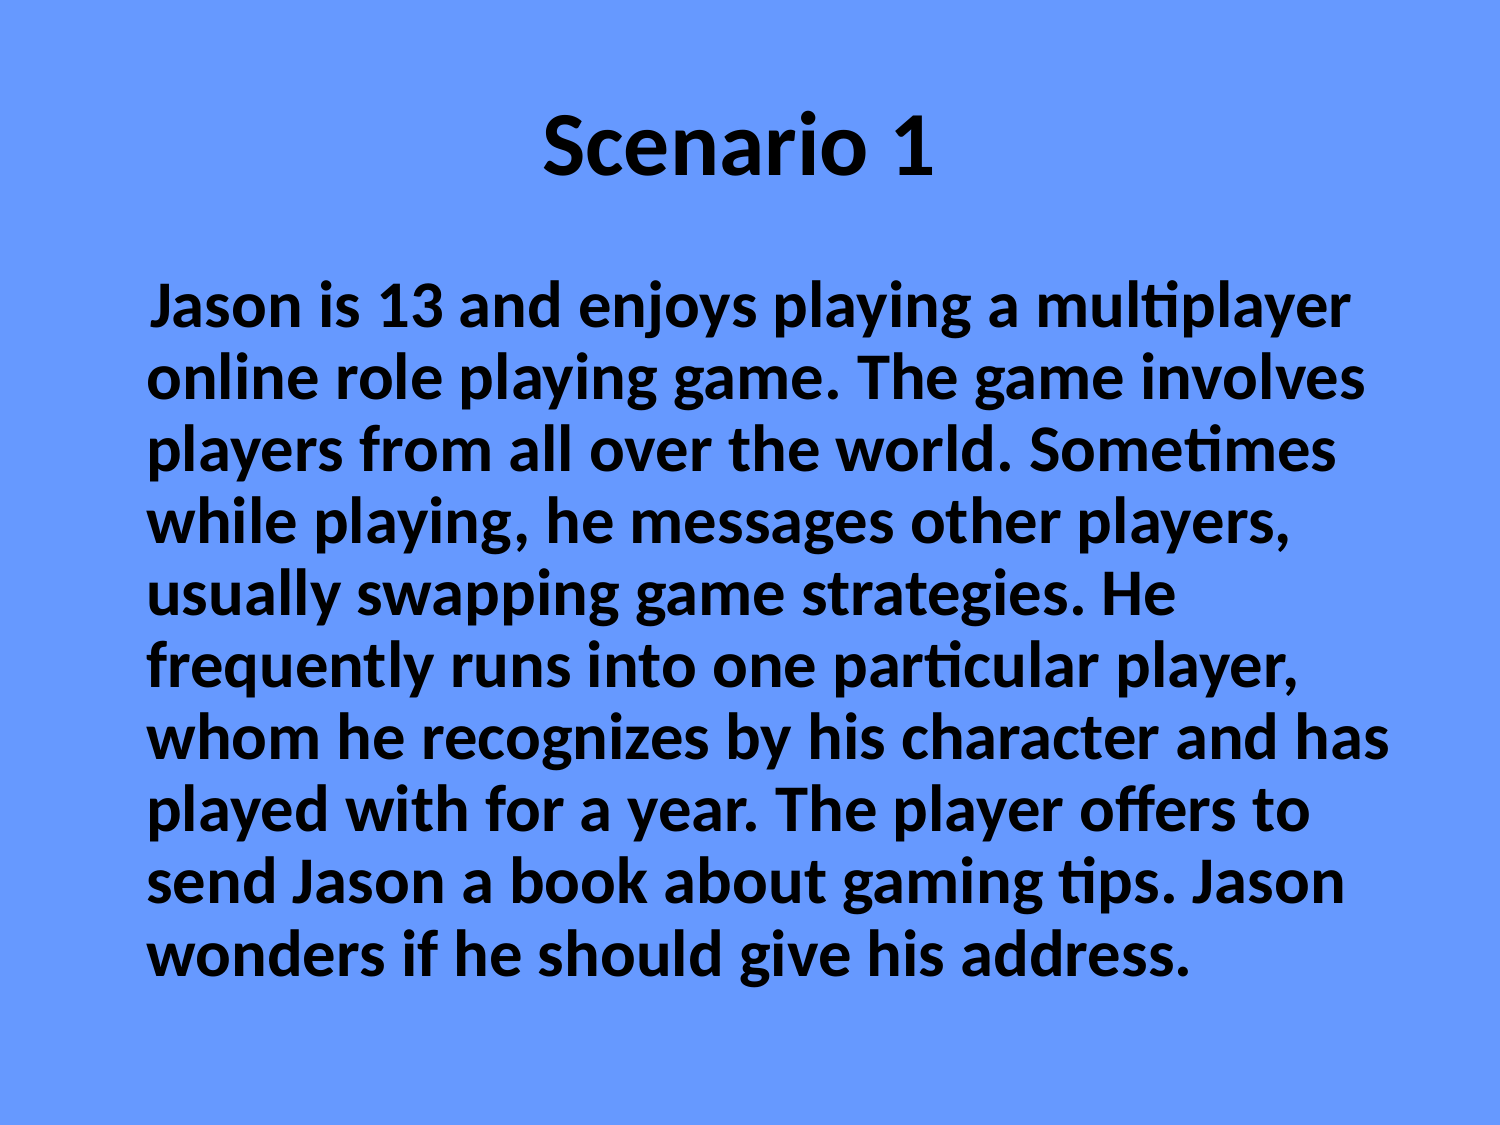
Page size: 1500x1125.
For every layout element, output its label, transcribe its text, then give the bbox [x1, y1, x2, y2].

title Scenario 1 [74, 44, 1426, 233]
list Jason is 13 and enjoys playing a multiplayer online role playing game. The game involves players from all over the world. Sometimes while playing, he messages other players, usually swapping game strategies. He frequently runs into one particular player, whom he recognizes by his character and has played with for a year. The player offers to send Jason a book about gaming tips. Jason wonders if he should give his address. [74, 262, 1426, 1006]
